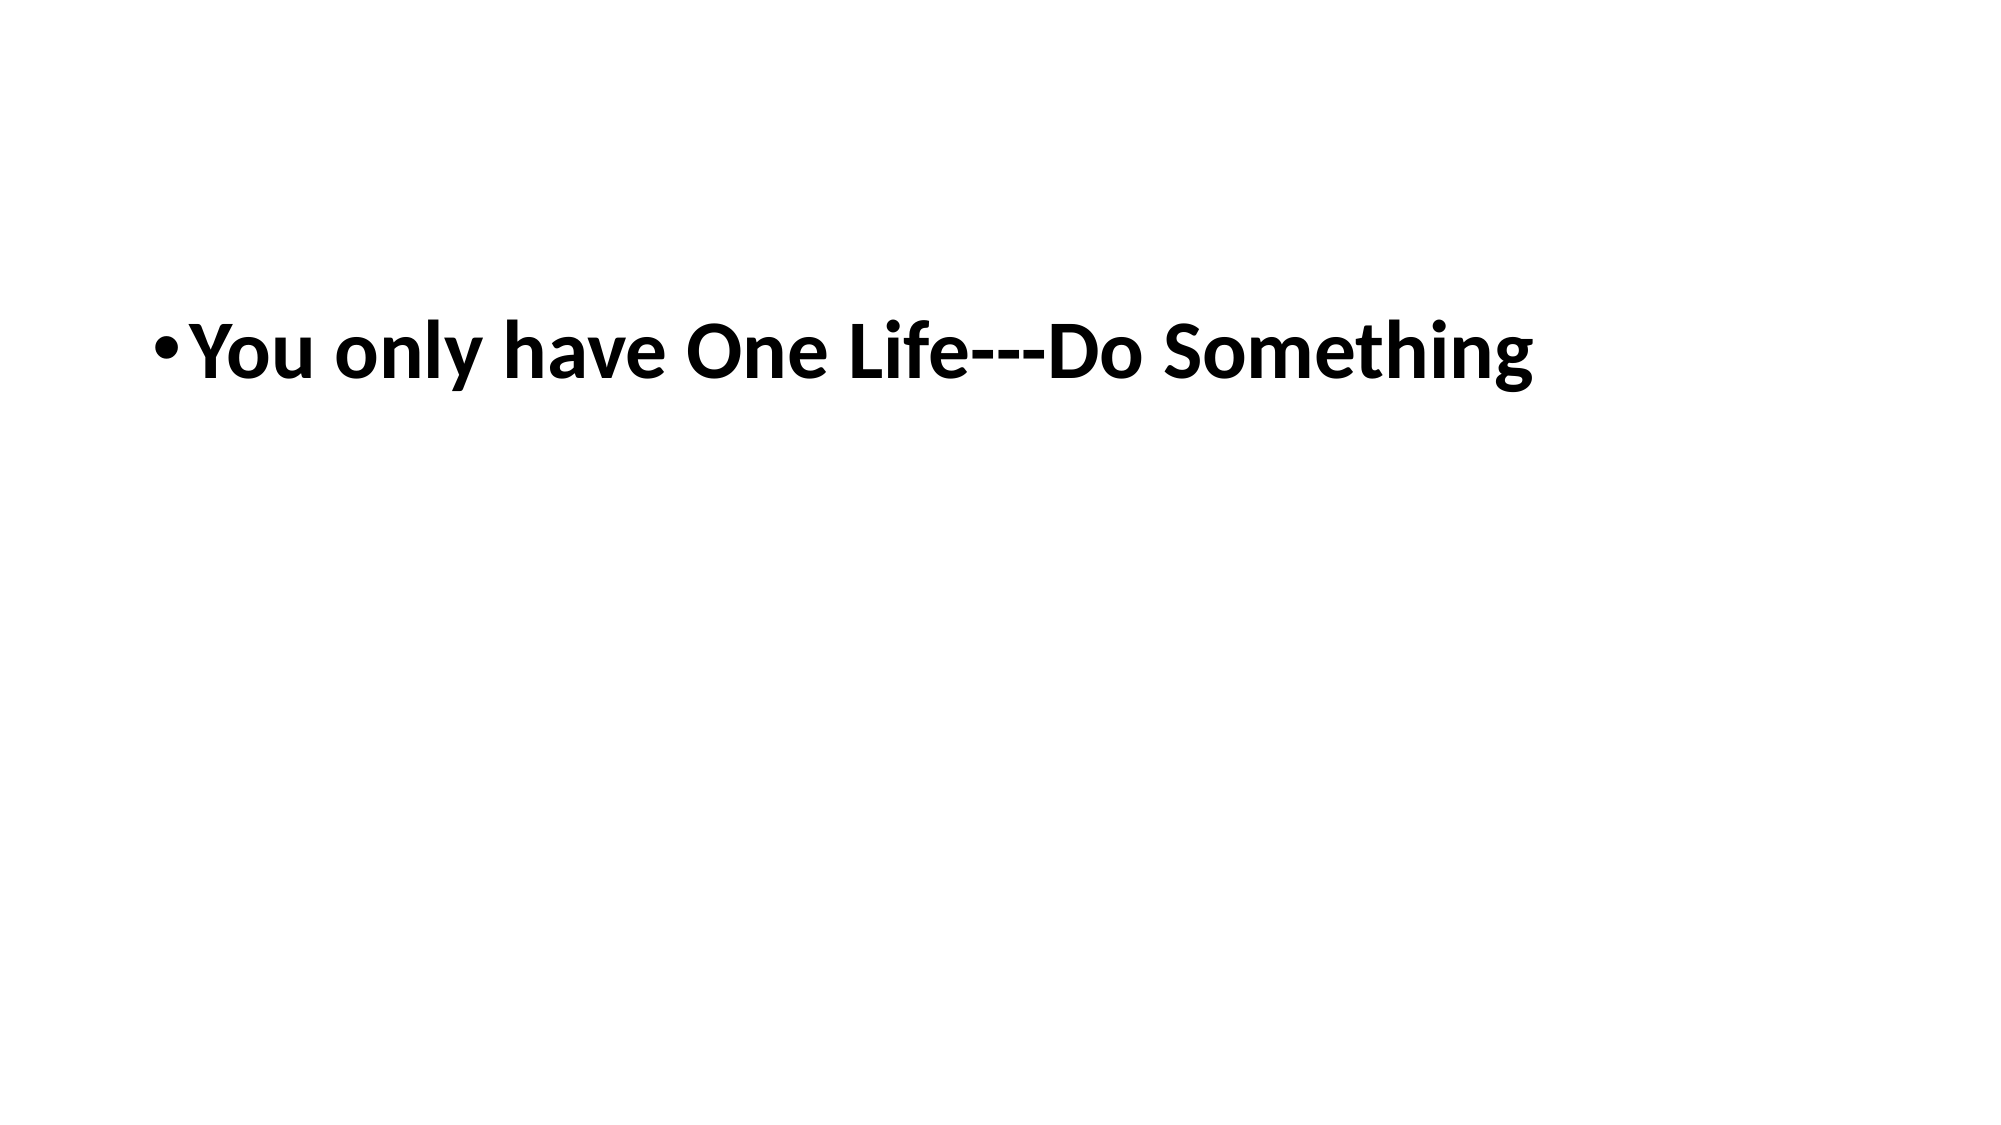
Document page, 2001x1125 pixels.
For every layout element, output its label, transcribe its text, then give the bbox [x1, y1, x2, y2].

list You only have One Life---Do Something [137, 299, 1863, 1014]
